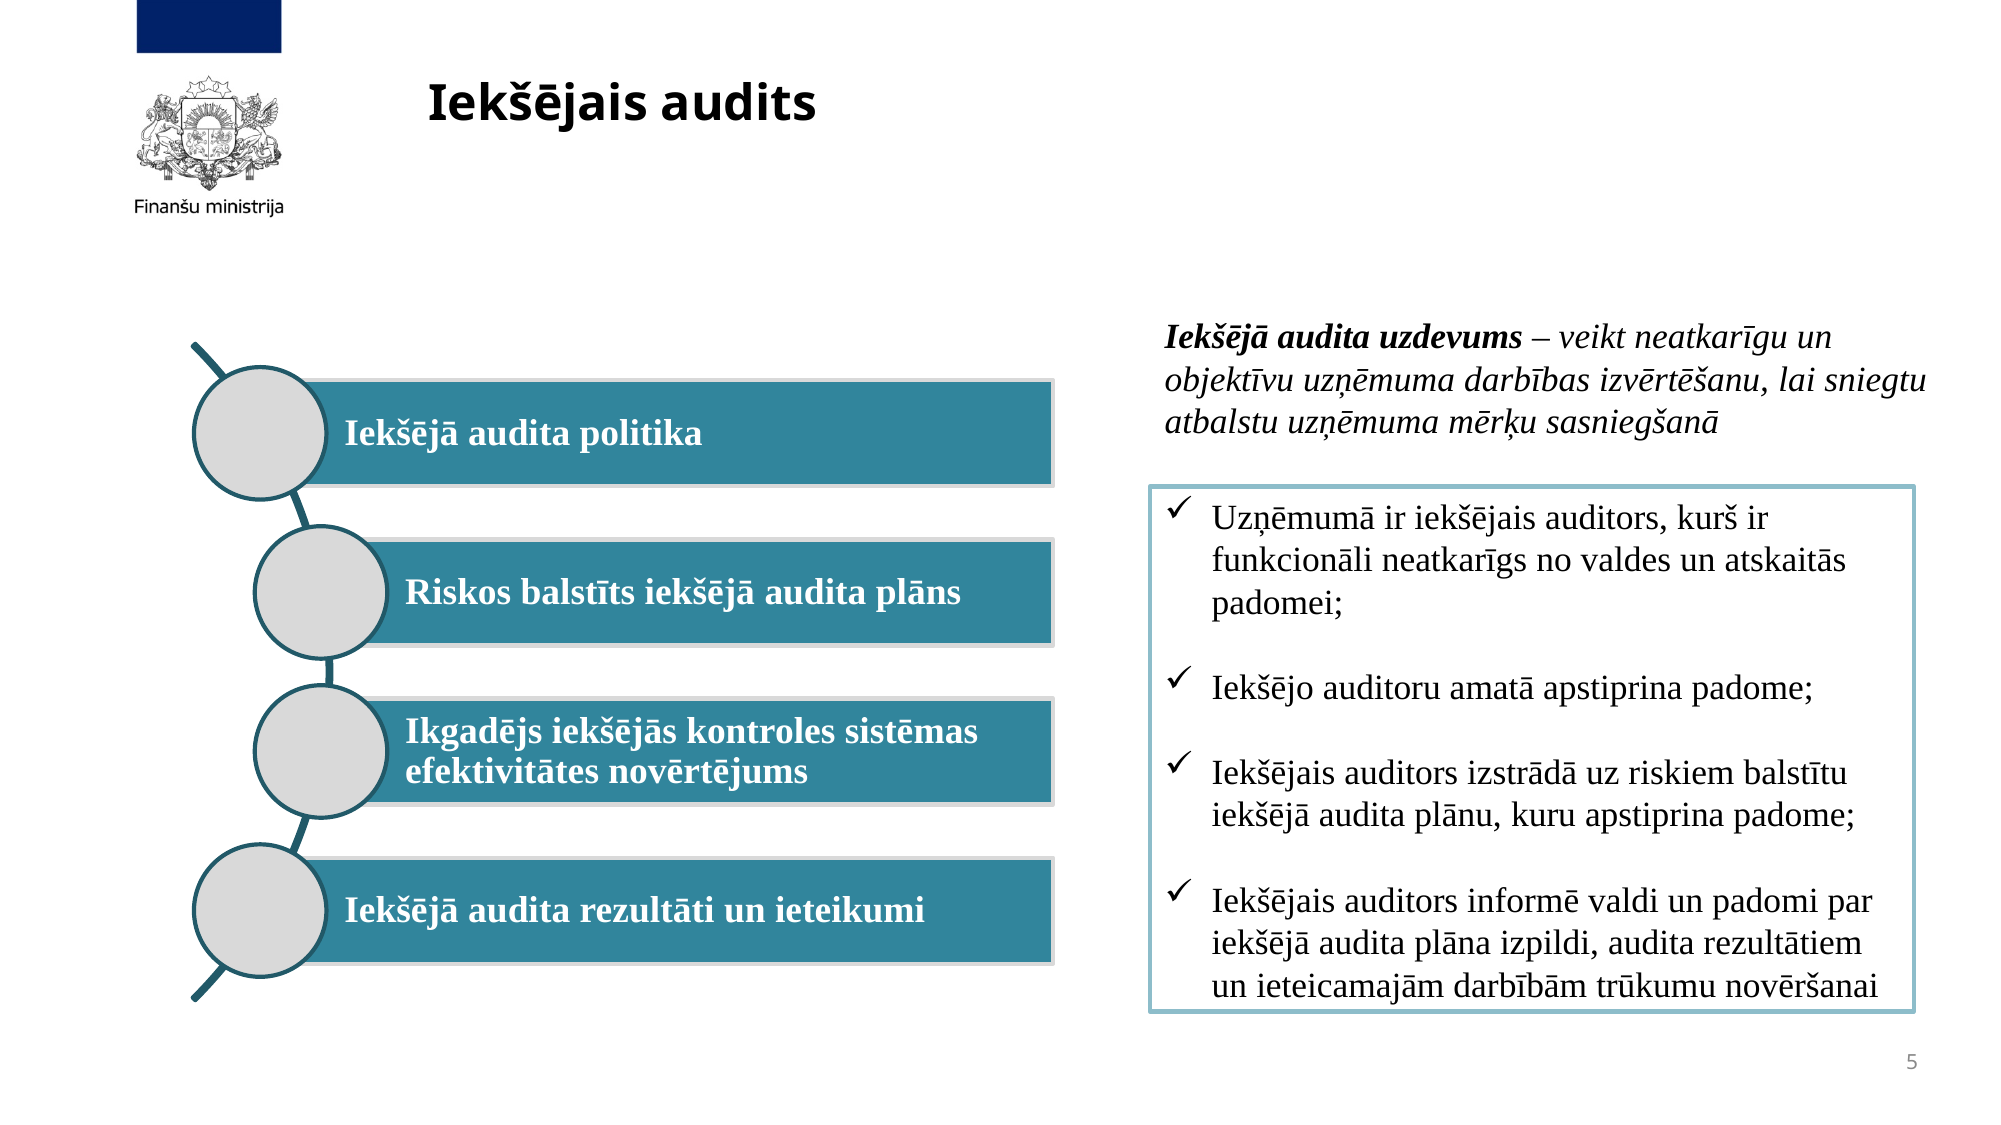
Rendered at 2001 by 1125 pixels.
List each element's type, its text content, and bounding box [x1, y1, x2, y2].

slide_number 5 [1841, 1037, 1934, 1088]
text_box Iekšējā audita uzdevums – veikt neatkarīgu un objektīvu uzņēmuma darbības izvērtēšanu, lai sniegtu atbalstu uzņēmuma mērķu sasniegšanā [1149, 305, 1954, 449]
picture [64, 0, 354, 322]
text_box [165, 289, 1001, 1017]
text_box Uzņēmumā ir iekšējais auditors, kurš ir funkcionāli neatkarīgs no valdes un atskaitās padomei; Iekšējo auditoru amatā apstiprina padome; Iekšējais auditors izstrādā uz riskiem balstītu iekšējā audita plānu, kuru apstiprina padome; Iekšējais auditors informē valdi un padomi par iekšējā audita plāna izpildi, audita rezultātiem un ieteicamajām darbībām trūkumu novēršanai [1148, 484, 1916, 1014]
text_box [182, 327, 1063, 1017]
title Iekšējais audits [412, 62, 1413, 233]
